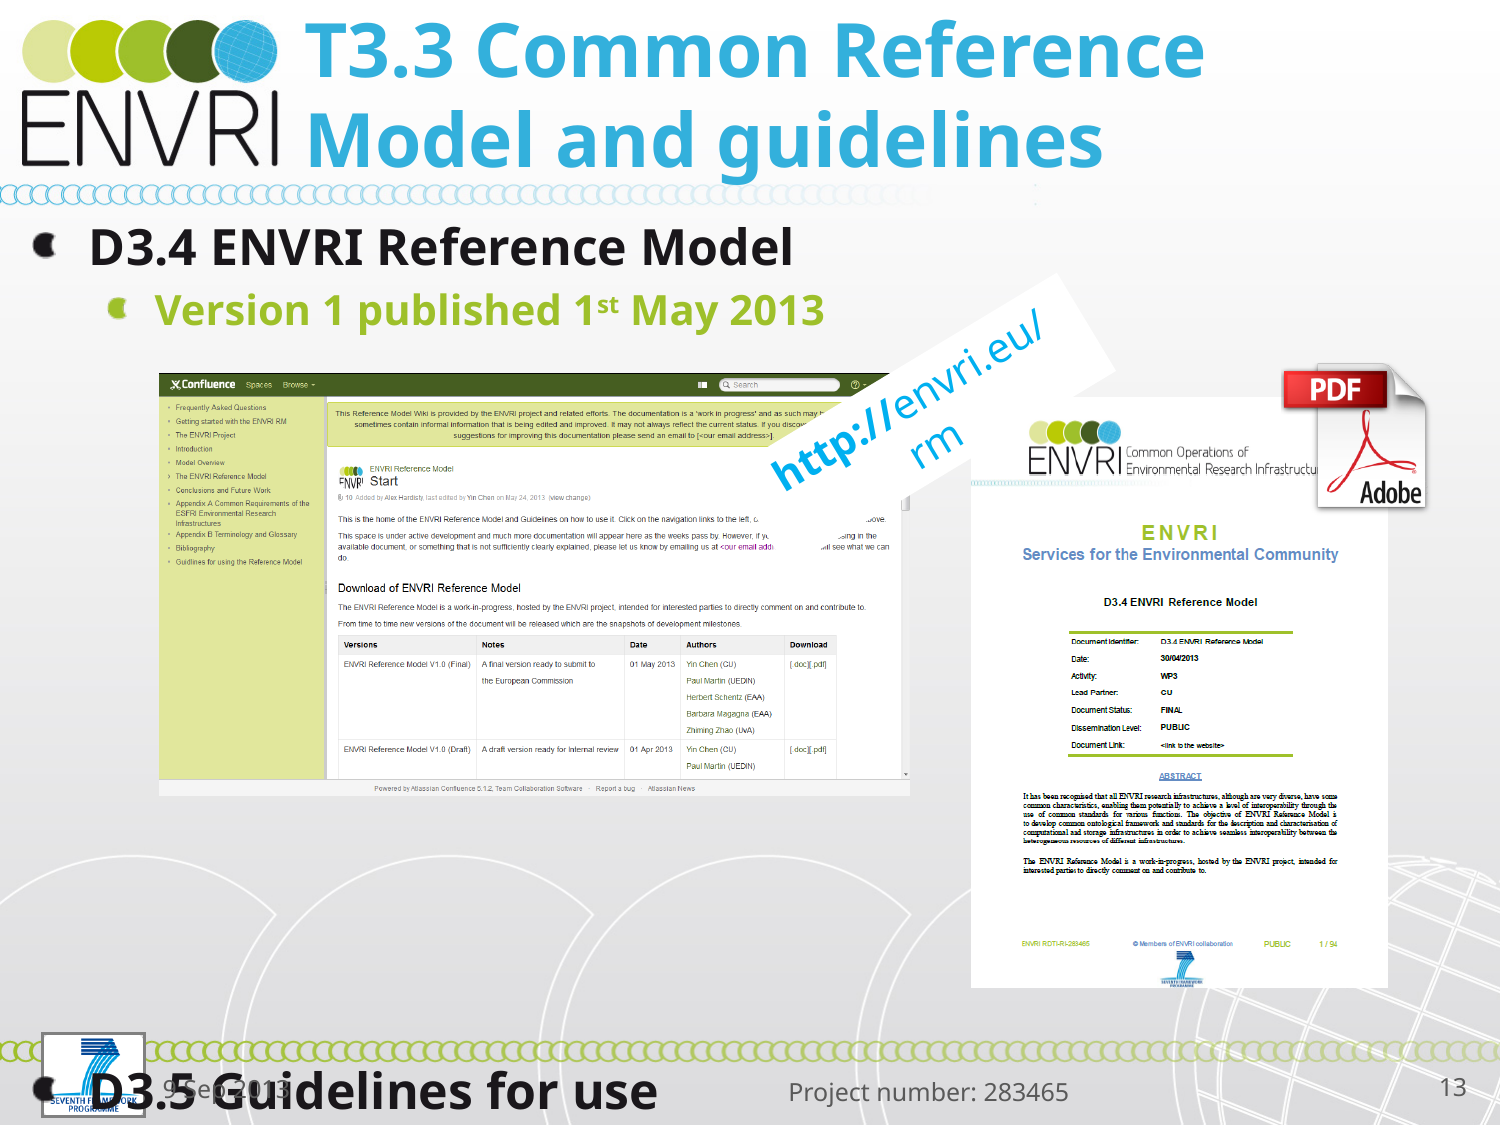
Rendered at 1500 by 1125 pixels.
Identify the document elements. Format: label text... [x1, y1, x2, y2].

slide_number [147, 1058, 313, 1119]
title T3.3 Common Reference Model and guidelines [289, 16, 1459, 169]
list D3.4 ENVRI Reference Model Version 1 published 1st May 2013 D3.5 Guidelines for use Practical examples – a work in progress [17, 208, 1459, 1024]
text_box http://envri.eu/rm [891, 272, 1117, 494]
slide_number 13 [1222, 1058, 1483, 1119]
footer [360, 1058, 762, 1119]
picture [0, 0, 1500, 1125]
